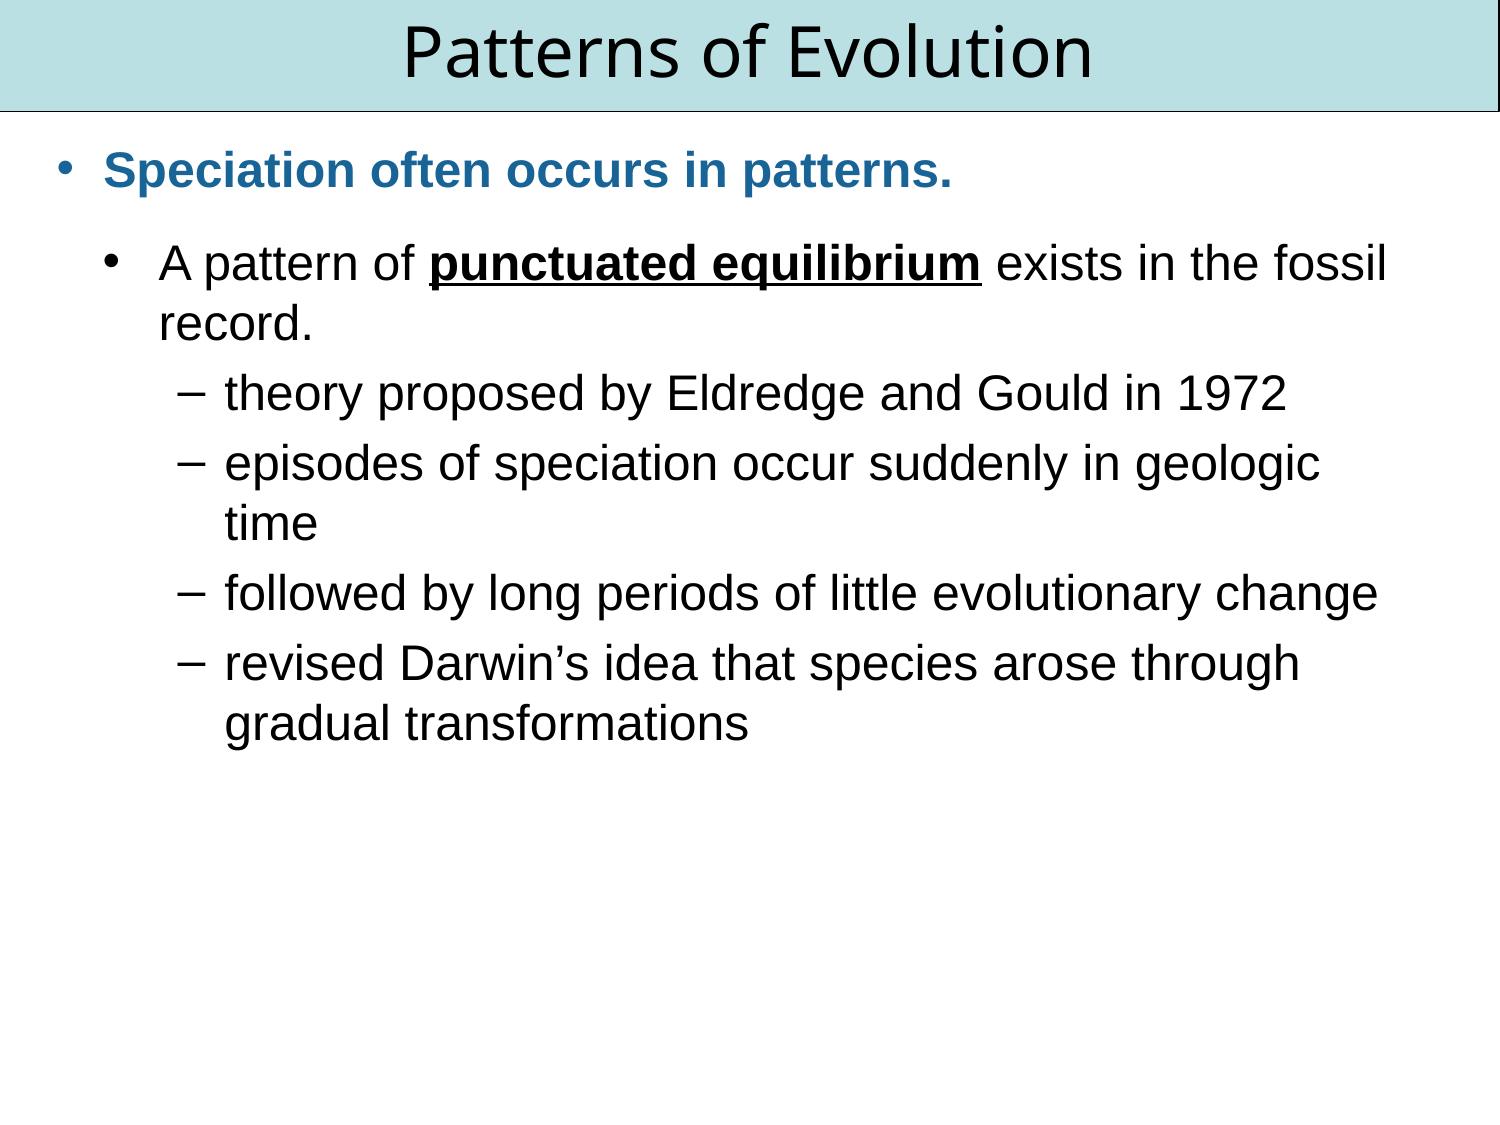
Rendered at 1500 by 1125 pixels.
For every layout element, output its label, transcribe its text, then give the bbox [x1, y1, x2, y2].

title Speciation often occurs in patterns. [41, 65, 1500, 269]
list A pattern of punctuated equilibrium exists in the fossil record. theory proposed by Eldredge and Gould in 1972 episodes of speciation occur suddenly in geologic time followed by long periods of little evolutionary change revised Darwin’s idea that species arose through gradual transformations [87, 222, 1425, 876]
text_box Patterns of Evolution [0, 0, 1499, 112]
